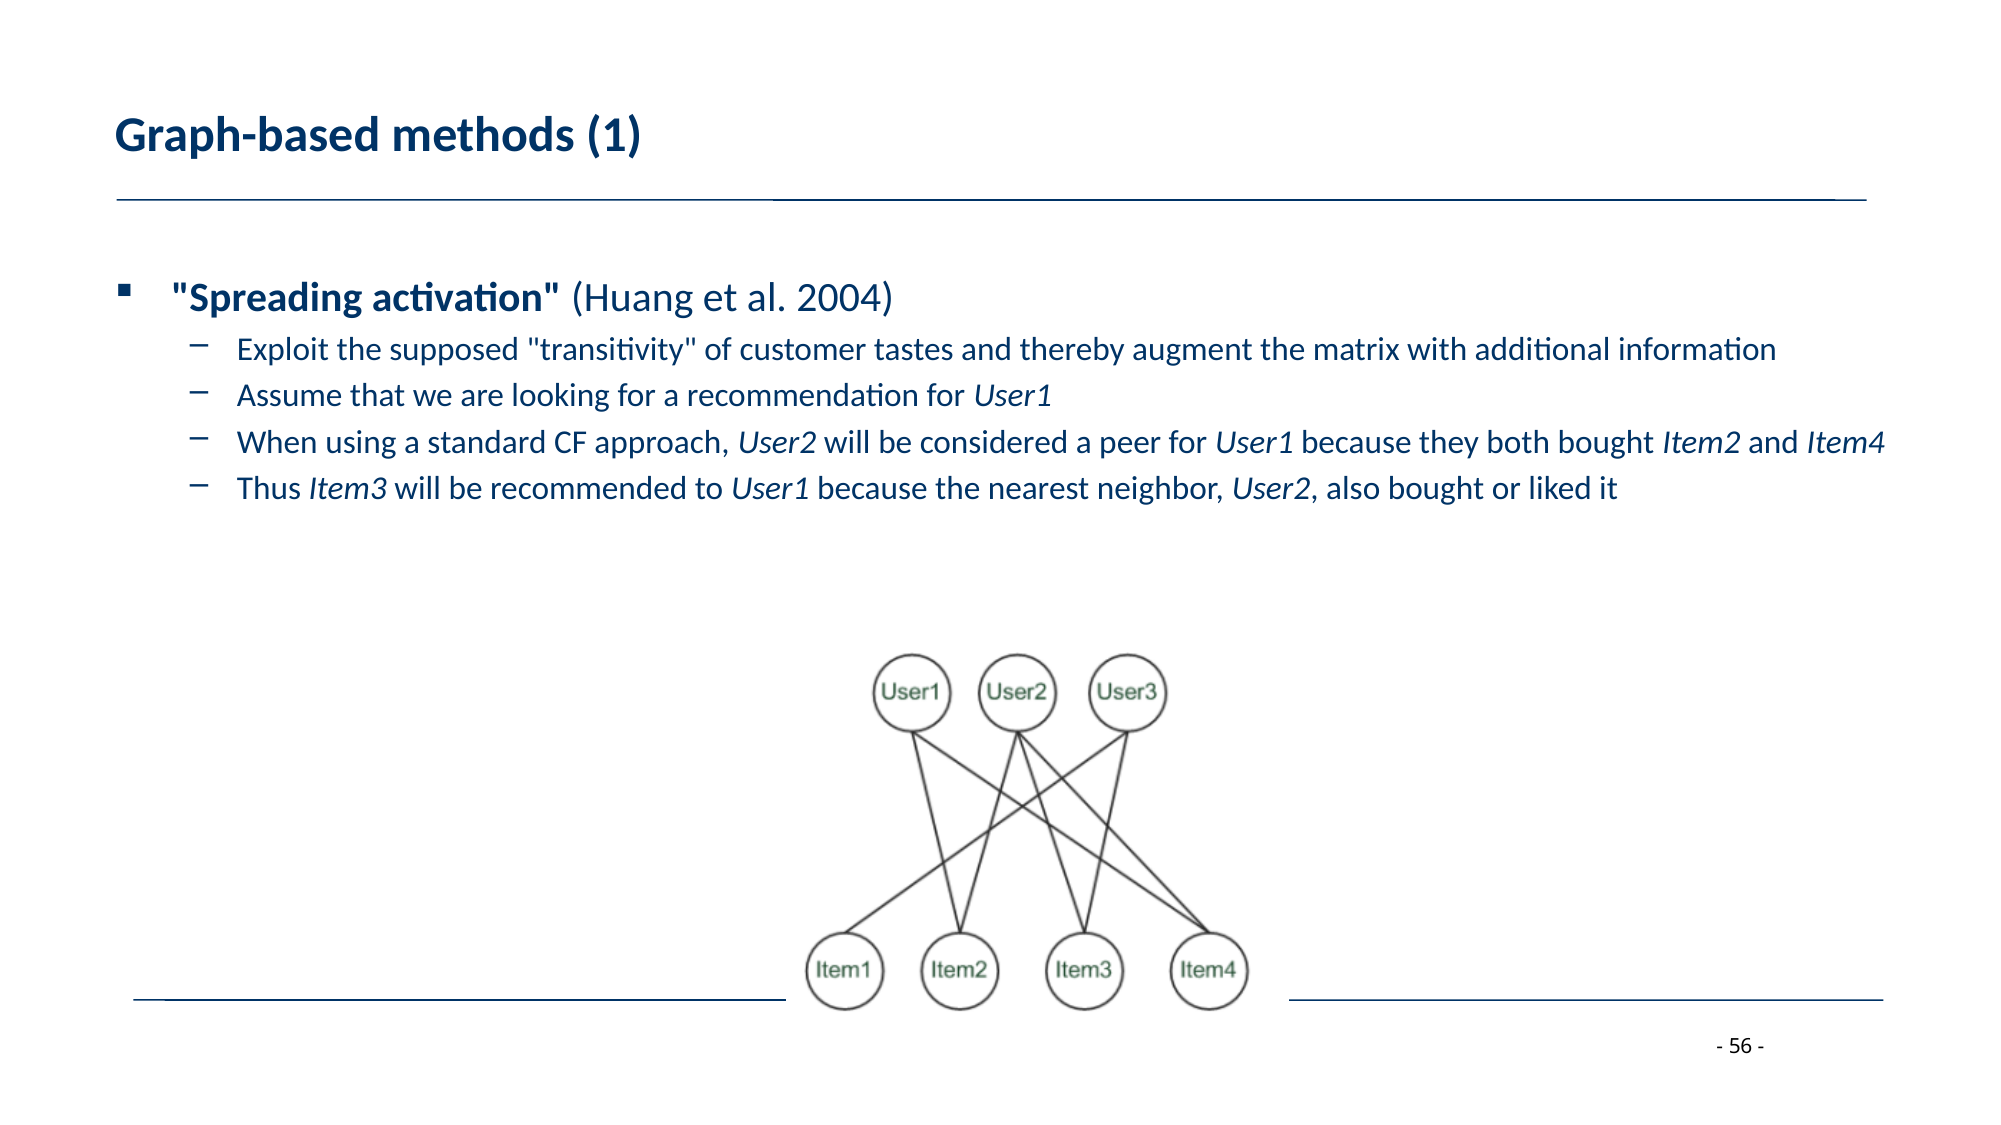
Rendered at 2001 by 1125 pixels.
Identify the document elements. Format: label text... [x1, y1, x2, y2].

list "Spreading activation" (Huang et al. 2004) Exploit the supposed "transitivity" of customer tastes and thereby augment the matrix with additional information Assume that we are looking for a recommendation for User1 When using a standard CF approach, User2 will be considered a peer for User1 because they both bought Item2 and Item4 Thus Item3 will be recommended to User1 because the nearest neighbor, User2, also bought or liked it [99, 262, 1901, 1006]
title Graph-based methods (1) [99, 37, 1901, 226]
picture [786, 618, 1289, 1047]
